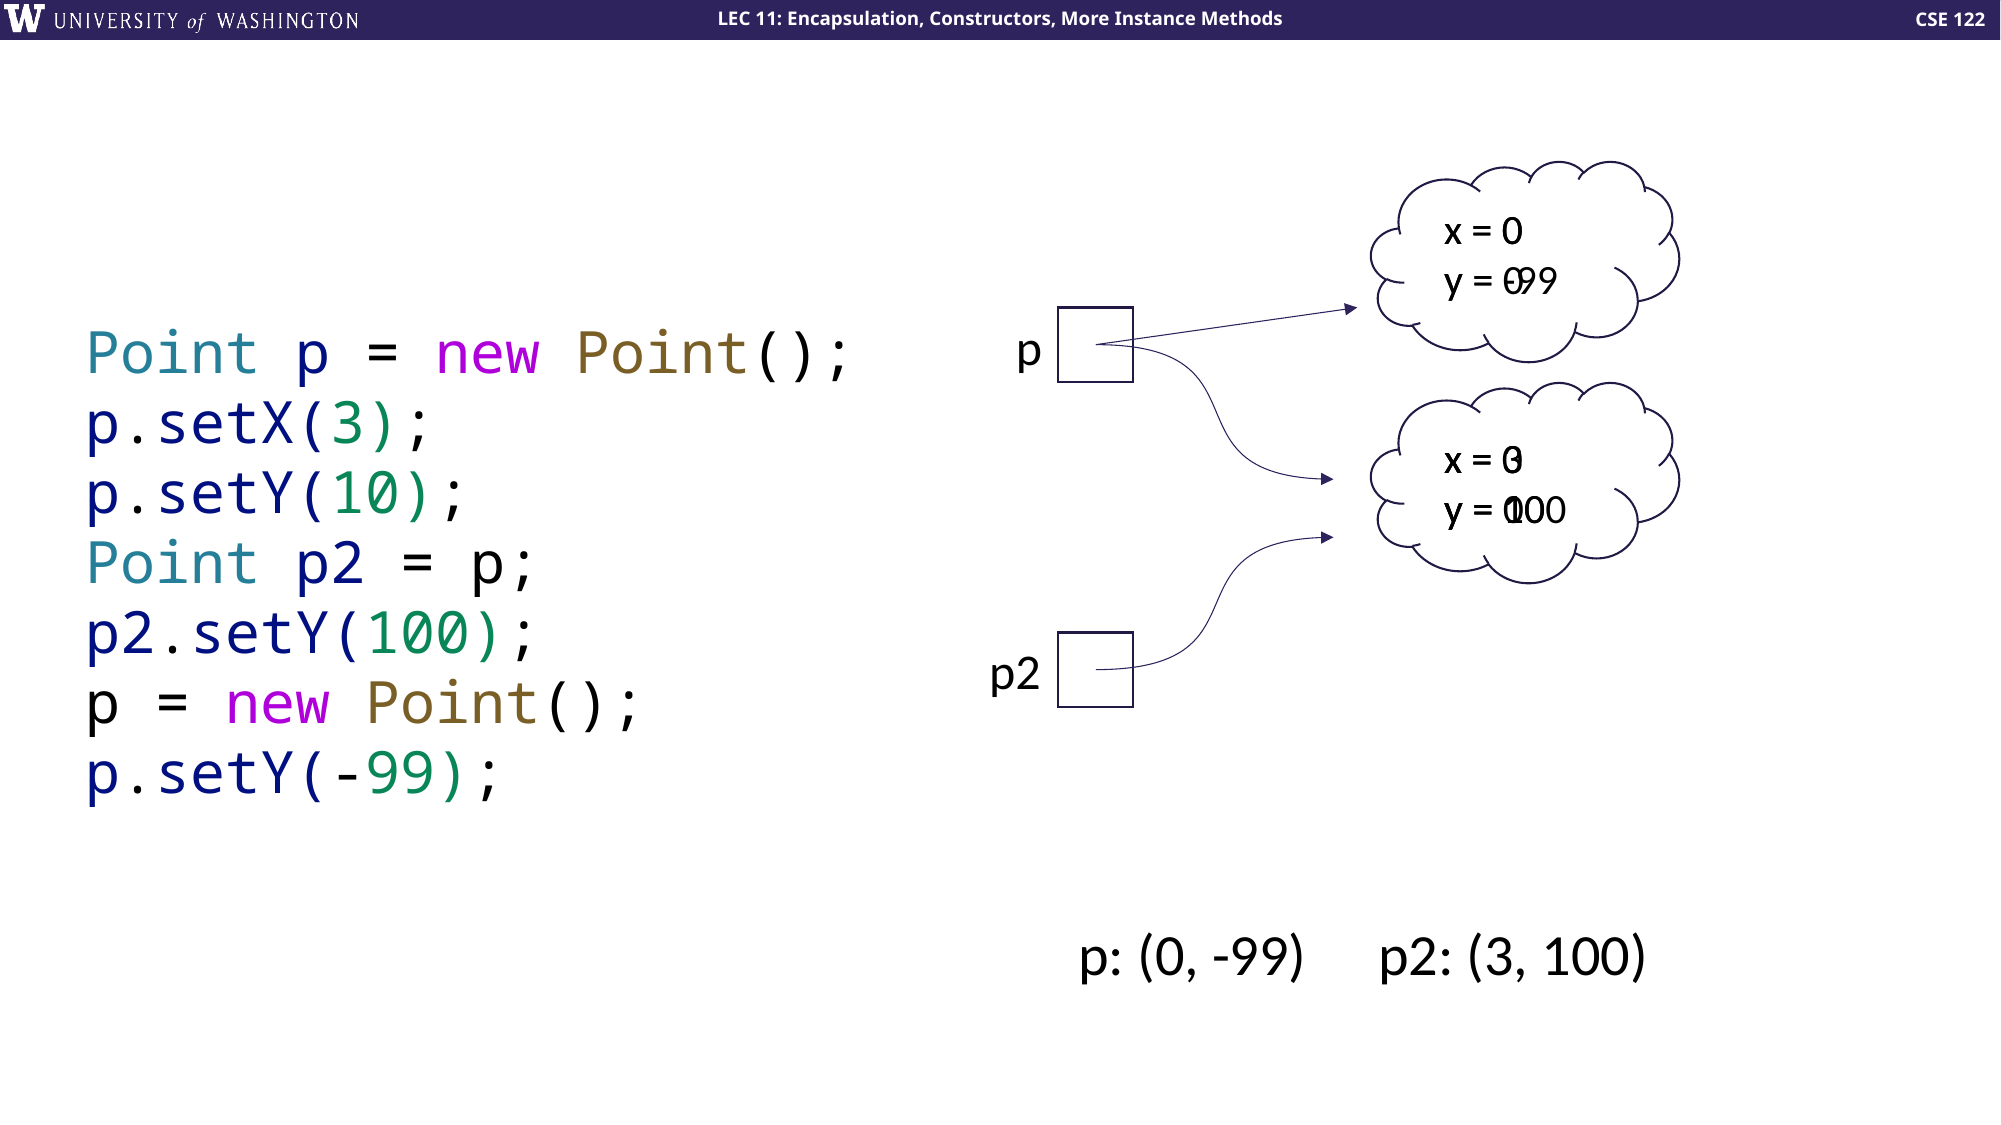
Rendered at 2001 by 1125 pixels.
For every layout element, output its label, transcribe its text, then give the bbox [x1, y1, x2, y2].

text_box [1095, 307, 1358, 345]
text_box p: (0, -99) p2: (3, 100) [1063, 875, 1710, 995]
text_box Point p = new Point(); p.setX(3); p.setY(10); Point p2 = p; p2.setY(100); p = new Point(); p.setY(-99); [70, 307, 908, 813]
text_box p2 [974, 632, 1056, 708]
text_box [1057, 631, 1134, 708]
text_box x = 3 y = 100 [1429, 423, 1614, 539]
text_box [1057, 306, 1134, 383]
text_box x = 0 y = -99 [1429, 195, 1614, 311]
text_box [1369, 381, 1681, 585]
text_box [1095, 345, 1334, 480]
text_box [1095, 537, 1334, 670]
text_box [1369, 160, 1681, 364]
text_box p [1001, 307, 1057, 383]
picture [4, 4, 358, 33]
